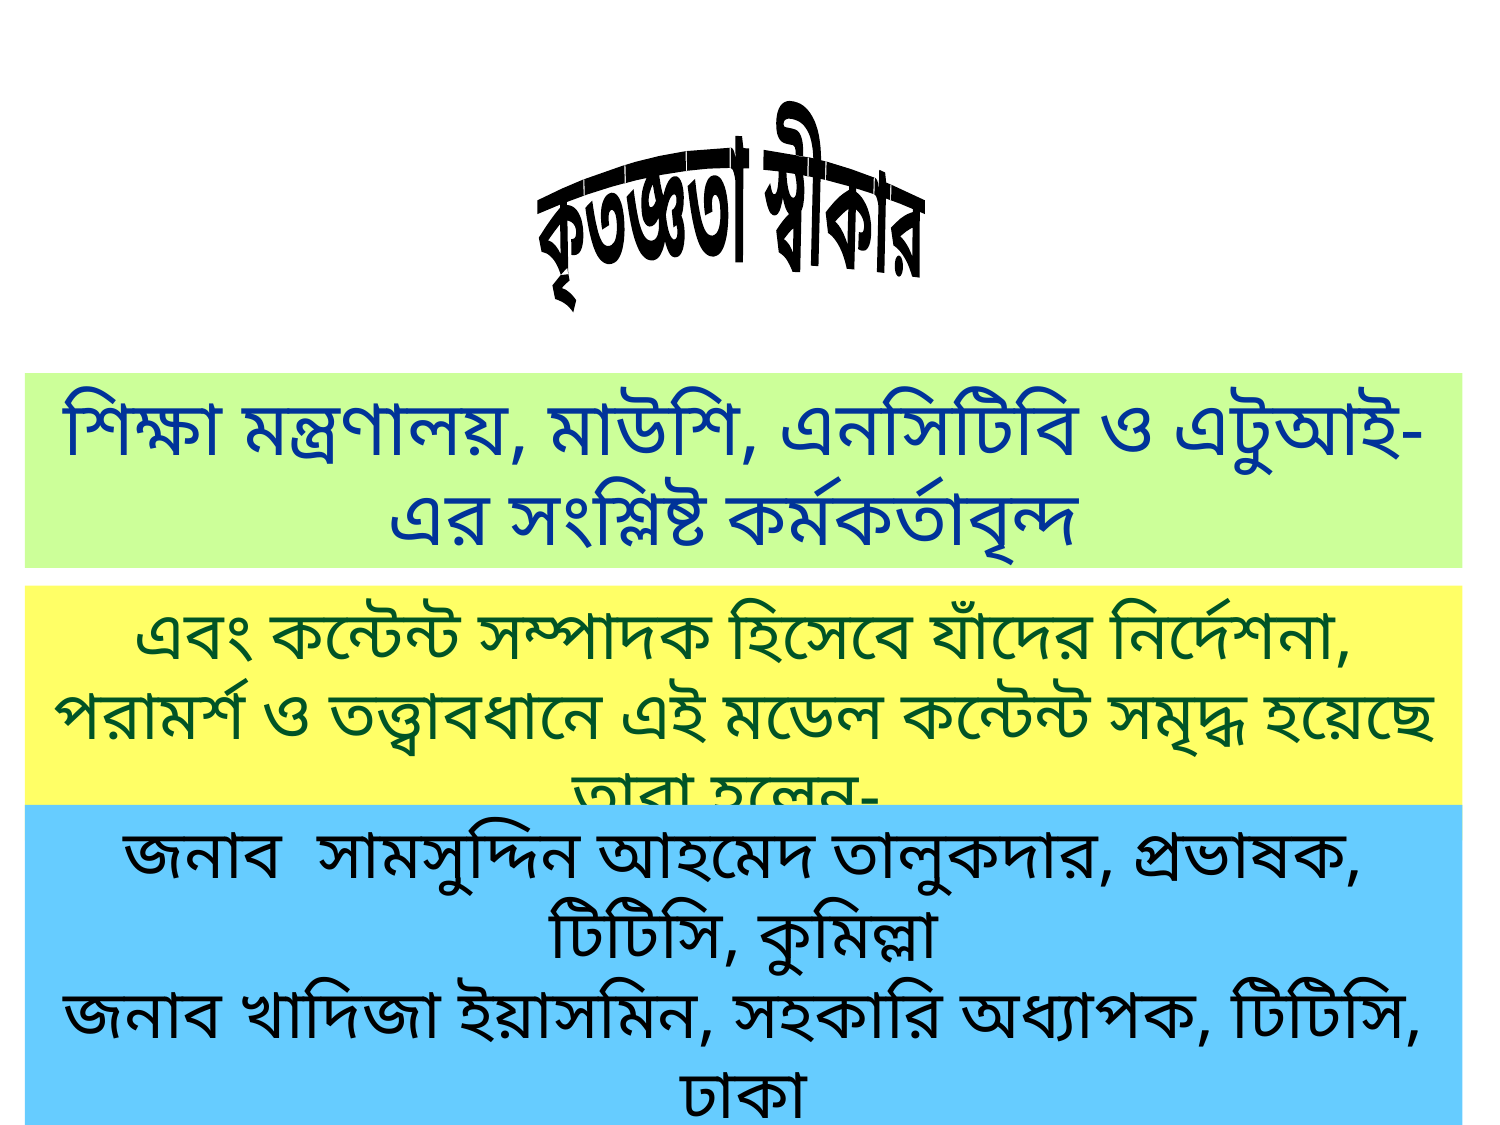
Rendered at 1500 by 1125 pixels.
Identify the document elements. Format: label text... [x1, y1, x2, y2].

text_box এবং কন্টেন্ট সম্পাদক হিসেবে যাঁদের নির্দেশনা, পরামর্শ ও তত্ত্বাবধানে এই মডেল কন্টেন্ট সমৃদ্ধ হয়েছে তারা হলেন- [24, 585, 1463, 804]
text_box শিক্ষা মন্ত্রণালয়, মাউশি, এনসিটিবি ও এটুআই-এর সংশ্লিষ্ট কর্মকর্তাবৃন্দ [24, 373, 1463, 568]
text_box জনাব সামসুদ্দিন আহমেদ তালুকদার, প্রভাষক, টিটিসি, কুমিল্লা জনাব খাদিজা ইয়াসমিন, সহকারি অধ্যাপক, টিটিসি, ঢাকা জনাব মোঃ রাকিবুল ইসলাম, সহকারী অধ্যাপক, টিটিসি, ঢাকা [24, 804, 1463, 1125]
